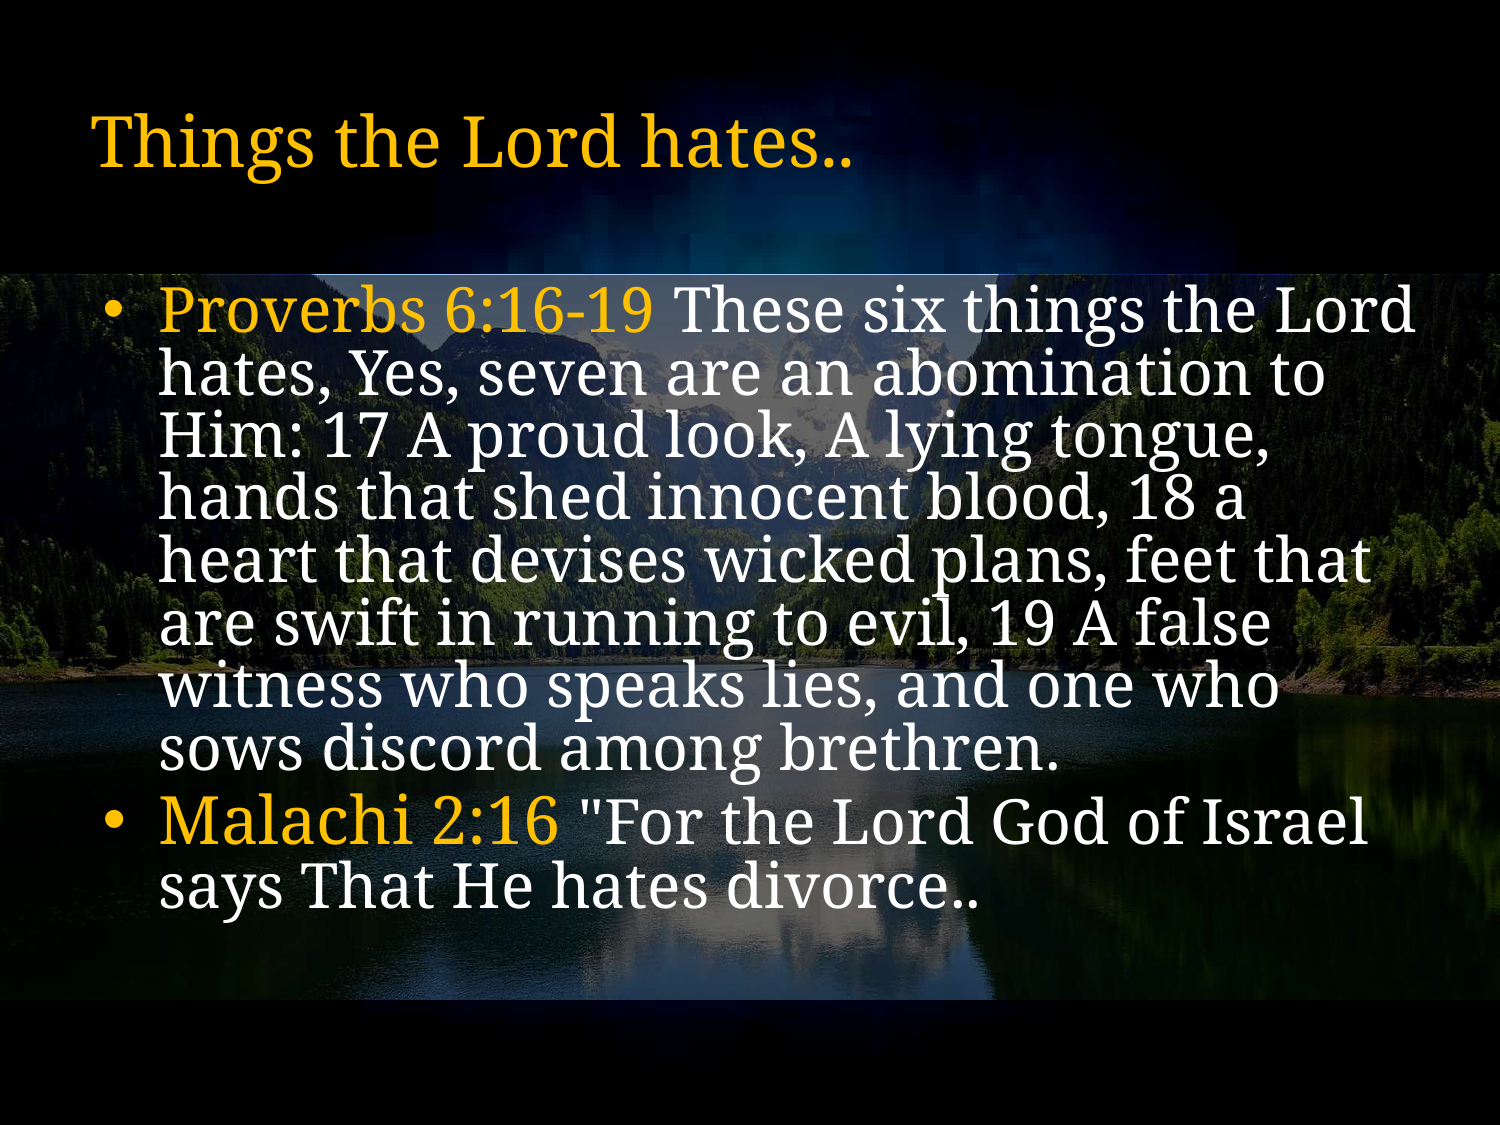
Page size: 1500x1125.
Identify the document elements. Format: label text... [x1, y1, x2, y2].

picture [863, 274, 1500, 1000]
picture [0, 274, 725, 1000]
title Things the Lord hates.. [75, 45, 925, 233]
list Proverbs 6:16-19 These six things the Lord hates, Yes, seven are an abomination to Him: 17 A proud look, A lying tongue, hands that shed innocent blood, 18 a heart that devises wicked plans, feet that are swift in running to evil, 19 A false witness who speaks lies, and one who sows discord among brethren. Malachi 2:16 "For the Lord God of Israel says That He hates divorce.. [87, 275, 1438, 1000]
